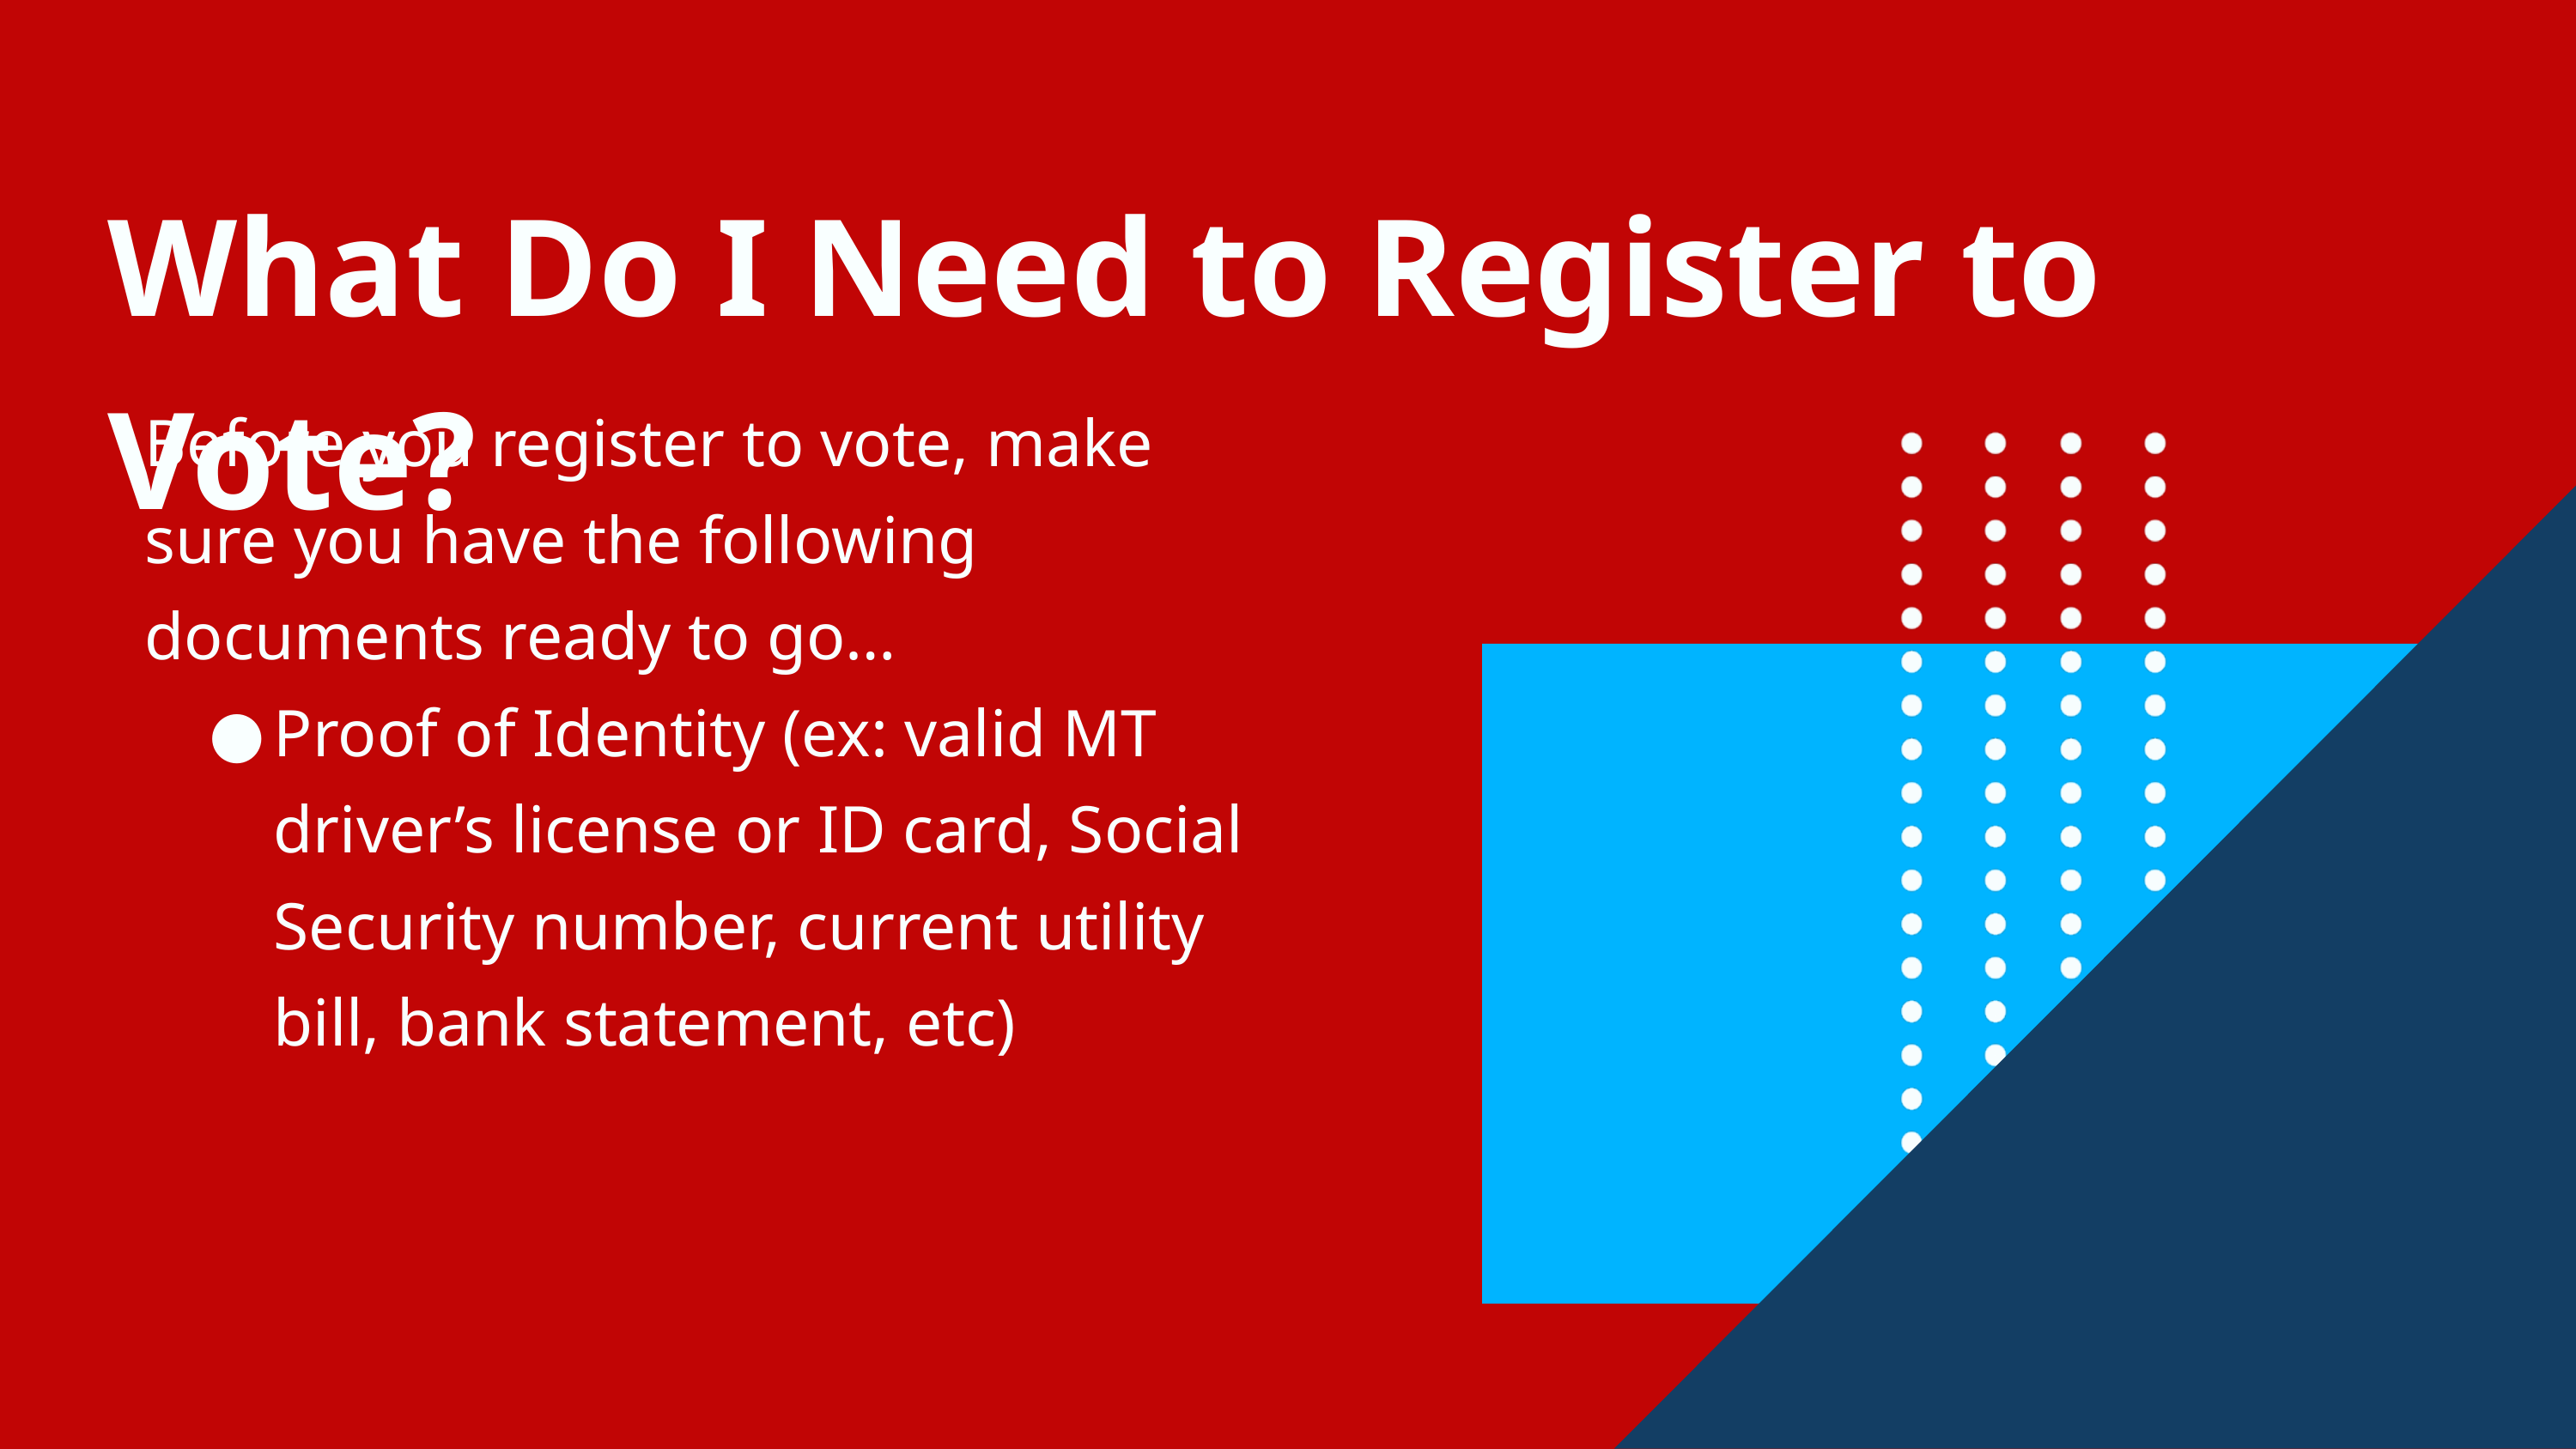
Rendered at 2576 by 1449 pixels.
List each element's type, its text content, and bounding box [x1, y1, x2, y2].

picture [1953, 537, 2112, 643]
text_box [2197, 643, 2417, 712]
picture [2145, 652, 2166, 672]
picture [2113, 537, 2196, 643]
picture [1870, 537, 1953, 643]
picture [1902, 1131, 1921, 1153]
picture [1902, 652, 1922, 673]
picture [2145, 694, 2166, 712]
text_box [1482, 643, 1869, 1304]
picture [1902, 694, 1922, 712]
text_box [1538, 712, 2528, 1041]
picture [2061, 694, 2081, 712]
picture [1985, 1045, 2006, 1066]
picture [1902, 1088, 1922, 1110]
text_box [1613, 485, 2576, 1449]
text_box What Do I Need to Register to Vote? [107, 149, 2469, 537]
picture [2061, 652, 2081, 672]
picture [1985, 652, 2006, 672]
text_box Before you register to vote, make sure you have the following documents ready to go… Proof of Identity (ex: valid MT driver’s license or ID card, Social Security number, current utility bill, bank statement, etc) [144, 383, 1273, 1059]
picture [1985, 694, 2006, 712]
picture [1902, 1045, 1922, 1066]
